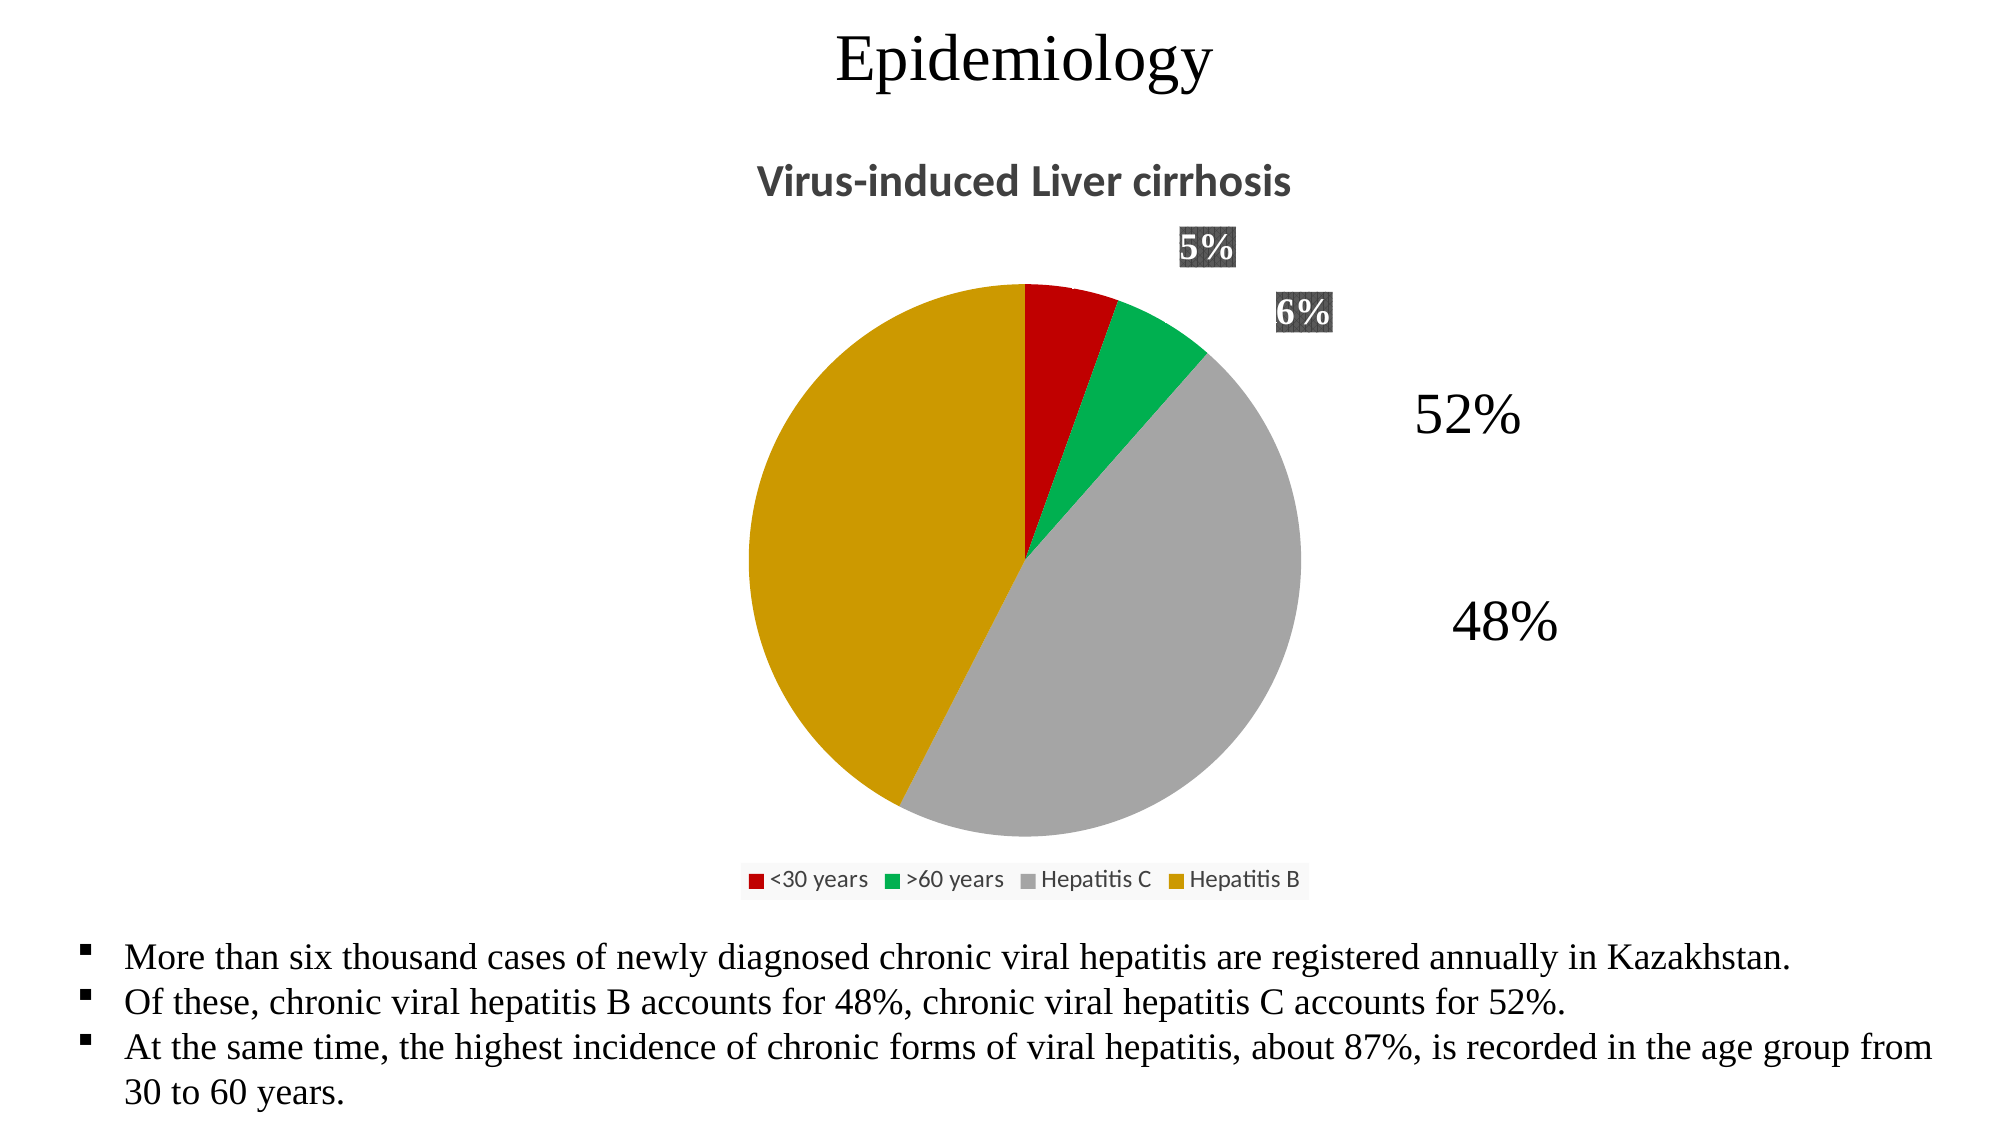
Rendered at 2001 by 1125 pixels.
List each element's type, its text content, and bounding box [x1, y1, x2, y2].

chart [187, 124, 1863, 900]
text_box More than six thousand cases of newly diagnosed chronic viral hepatitis are registered annually in Kazakhstan. Of these, chronic viral hepatitis B accounts for 48%, chronic viral hepatitis C accounts for 52%. At the same time, the highest incidence of chronic forms of viral hepatitis, about 87%, is recorded in the age group from 30 to 60 years. [62, 924, 1950, 1120]
title Epidemiology [643, 17, 1407, 100]
